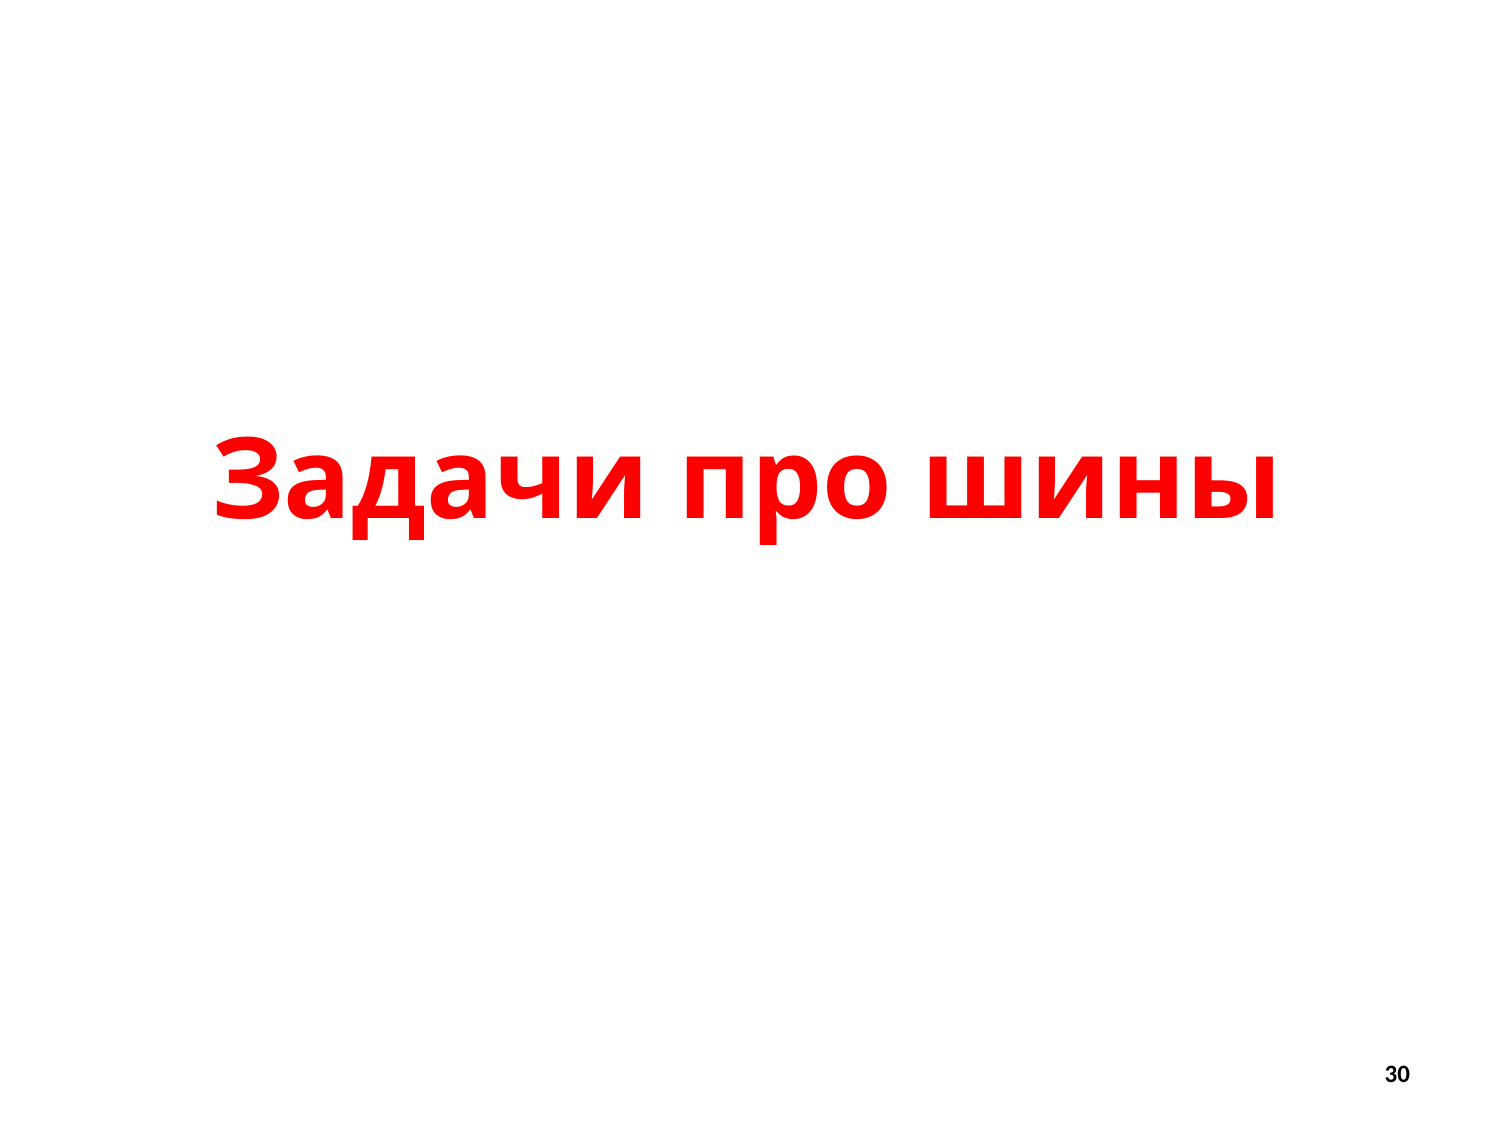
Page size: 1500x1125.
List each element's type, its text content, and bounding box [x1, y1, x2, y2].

text_box Задачи про шины [196, 398, 1298, 549]
slide_number 30 [1074, 1042, 1425, 1103]
